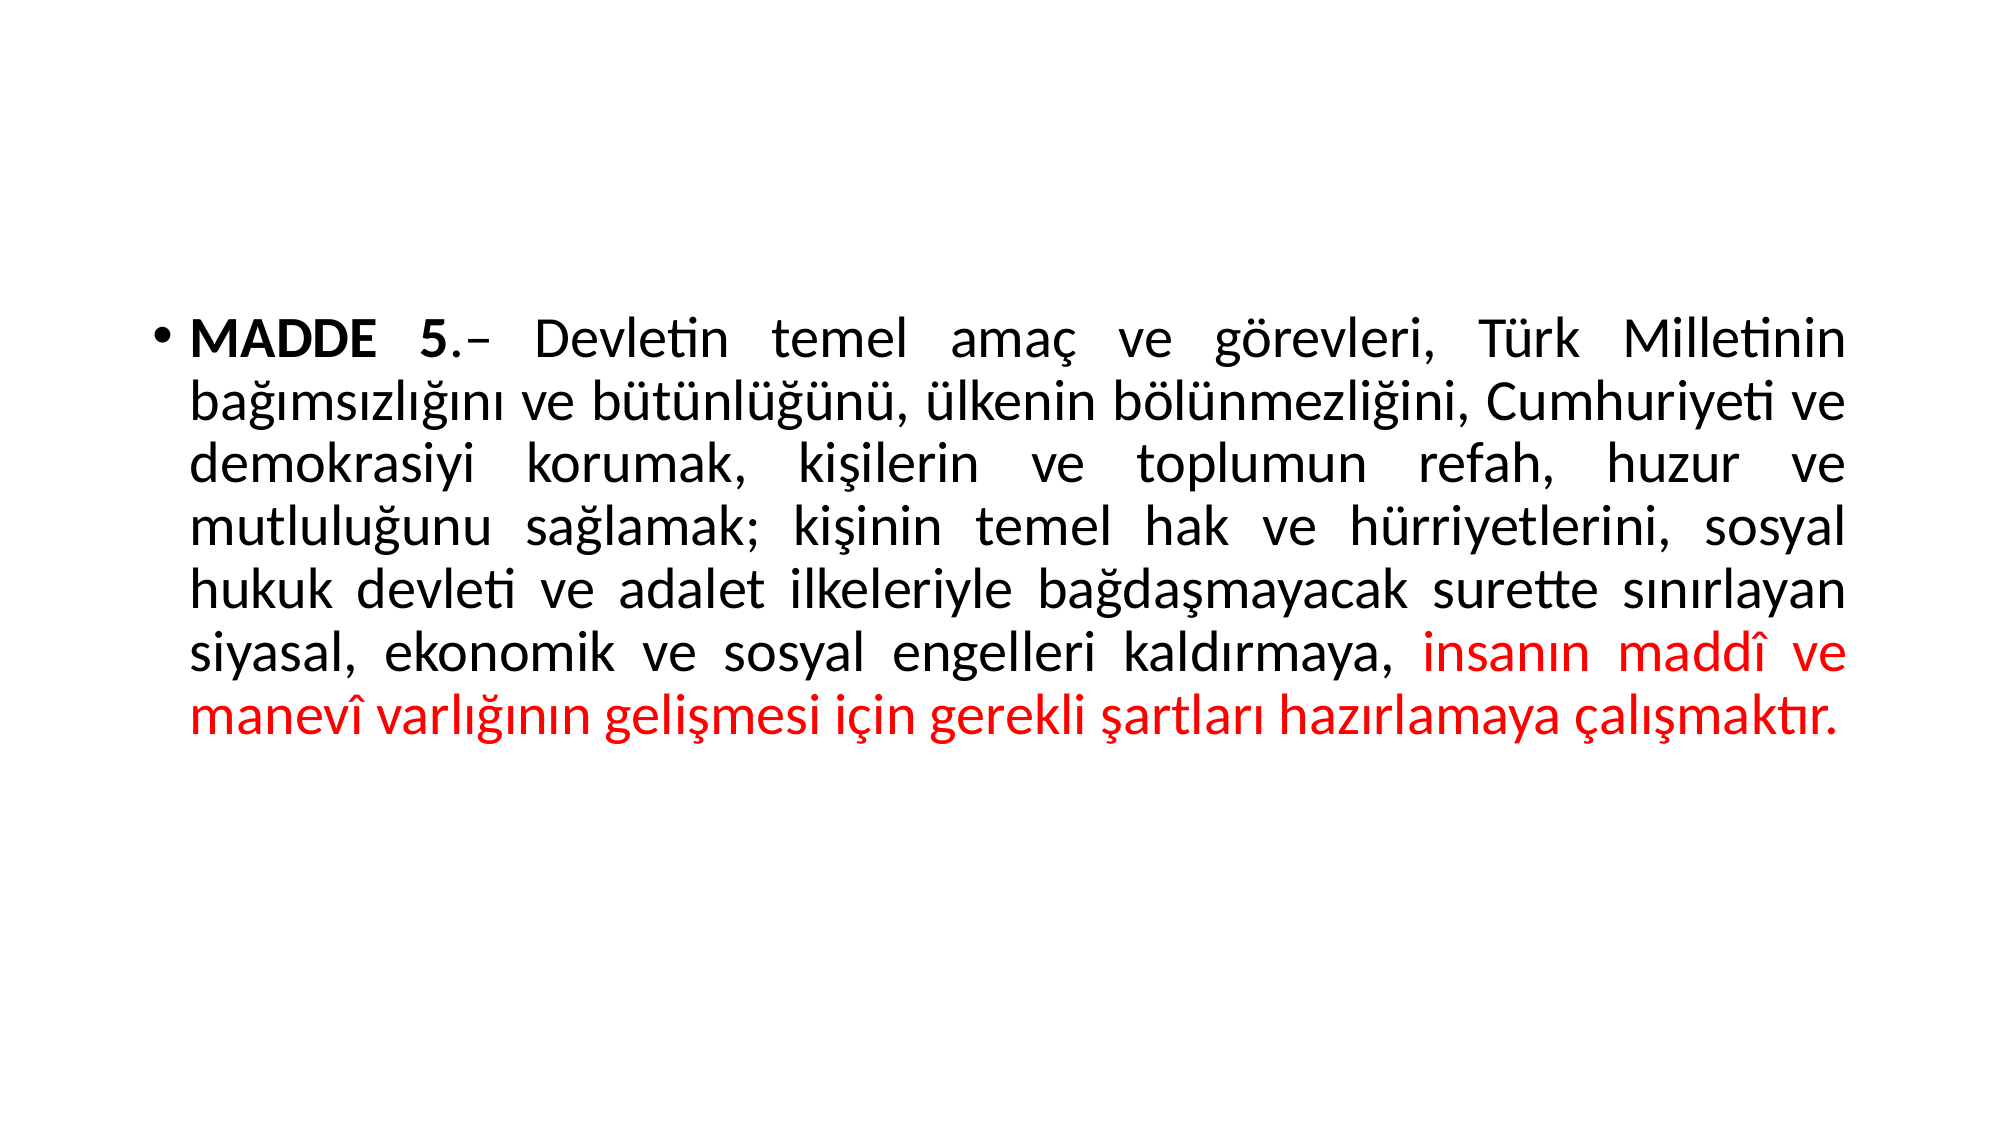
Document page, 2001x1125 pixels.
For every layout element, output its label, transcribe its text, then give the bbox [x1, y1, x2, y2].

list MADDE 5.– Devletin temel amaç ve görevleri, Türk Milletinin bağımsızlığını ve bütünlüğünü, ülkenin bölünmezliğini, Cumhuriyeti ve demokrasiyi korumak, kişilerin ve toplumun refah, huzur ve mutluluğunu sağlamak; kişinin temel hak ve hürriyetlerini, sosyal hukuk devleti ve adalet ilkeleriyle bağdaşmayacak surette sınırlayan siyasal, ekonomik ve sosyal engelleri kaldırmaya, insanın maddî ve manevî varlığının gelişmesi için gerekli şartları hazırlamaya çalışmaktır. [137, 299, 1863, 1014]
